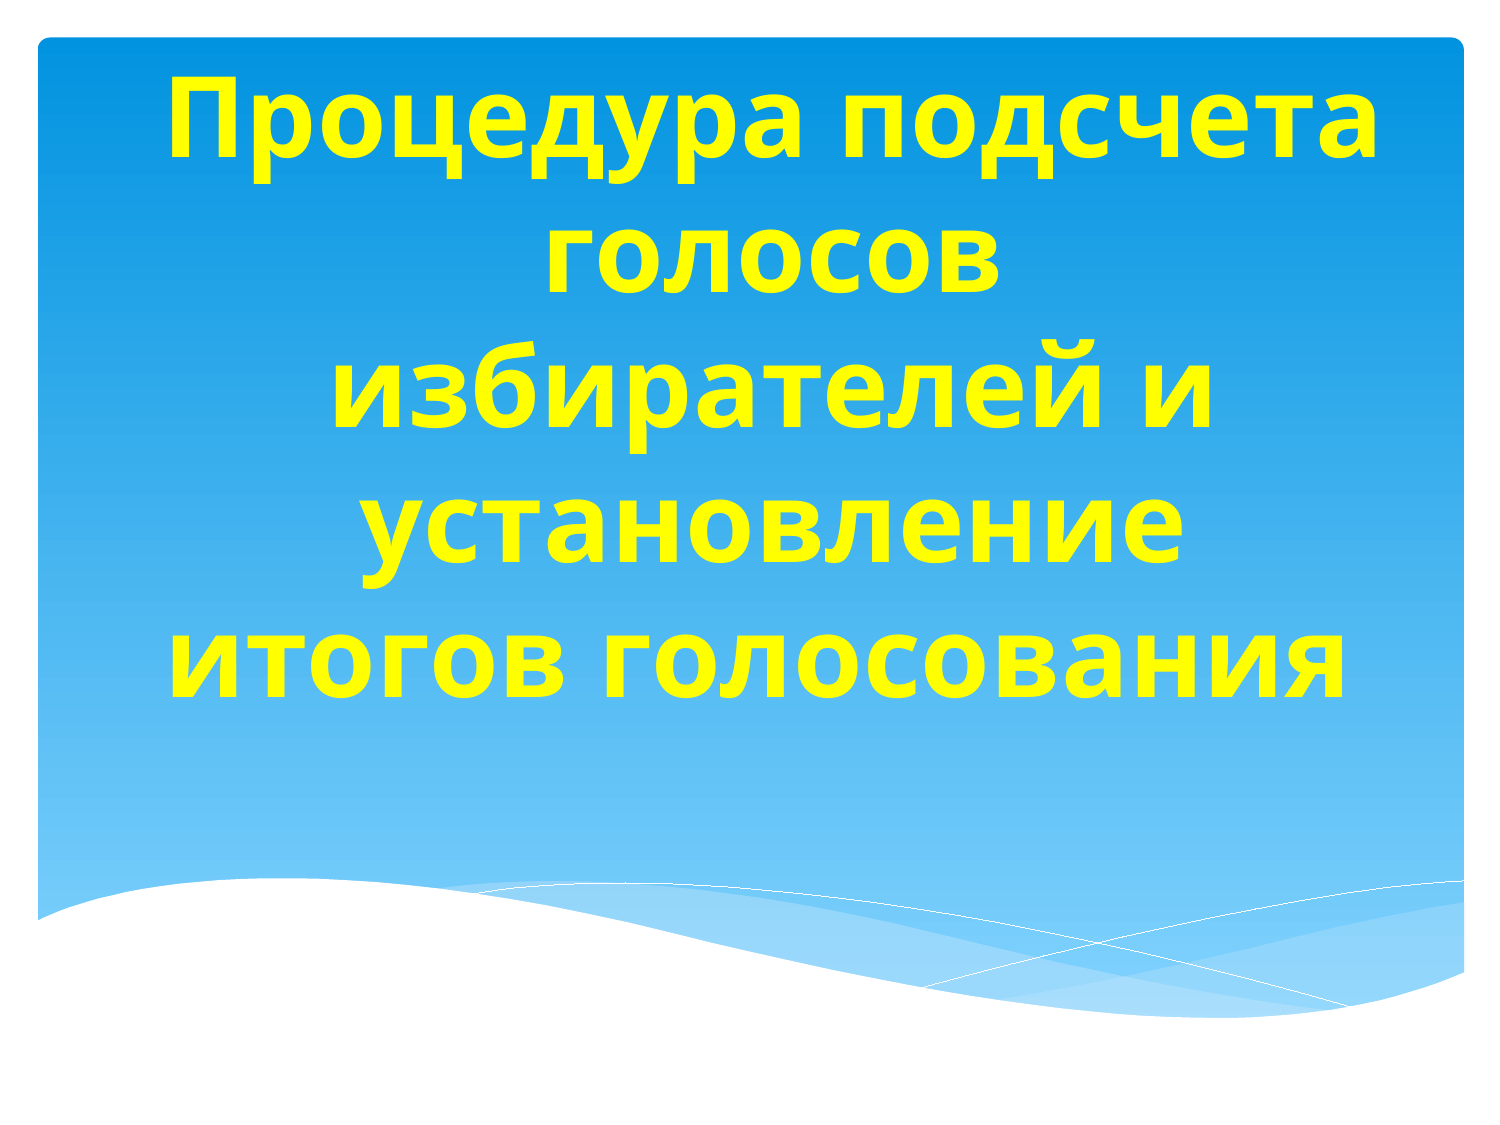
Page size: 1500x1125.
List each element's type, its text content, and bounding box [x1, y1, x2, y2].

picture [254, 95, 311, 175]
picture [323, 95, 381, 158]
picture [916, 95, 974, 158]
picture [532, 96, 603, 175]
picture [745, 95, 799, 158]
title Процедура подсчета голосов избирателей и установление итогов голосования [135, 219, 1411, 728]
picture [846, 96, 901, 156]
picture [173, 77, 235, 156]
picture [1192, 95, 1247, 158]
picture [678, 95, 735, 175]
picture [395, 96, 461, 175]
picture [1256, 96, 1312, 156]
picture [1320, 95, 1374, 158]
picture [606, 96, 668, 175]
picture [1061, 95, 1108, 158]
picture [1120, 96, 1178, 156]
picture [982, 96, 1053, 175]
picture [470, 95, 525, 158]
